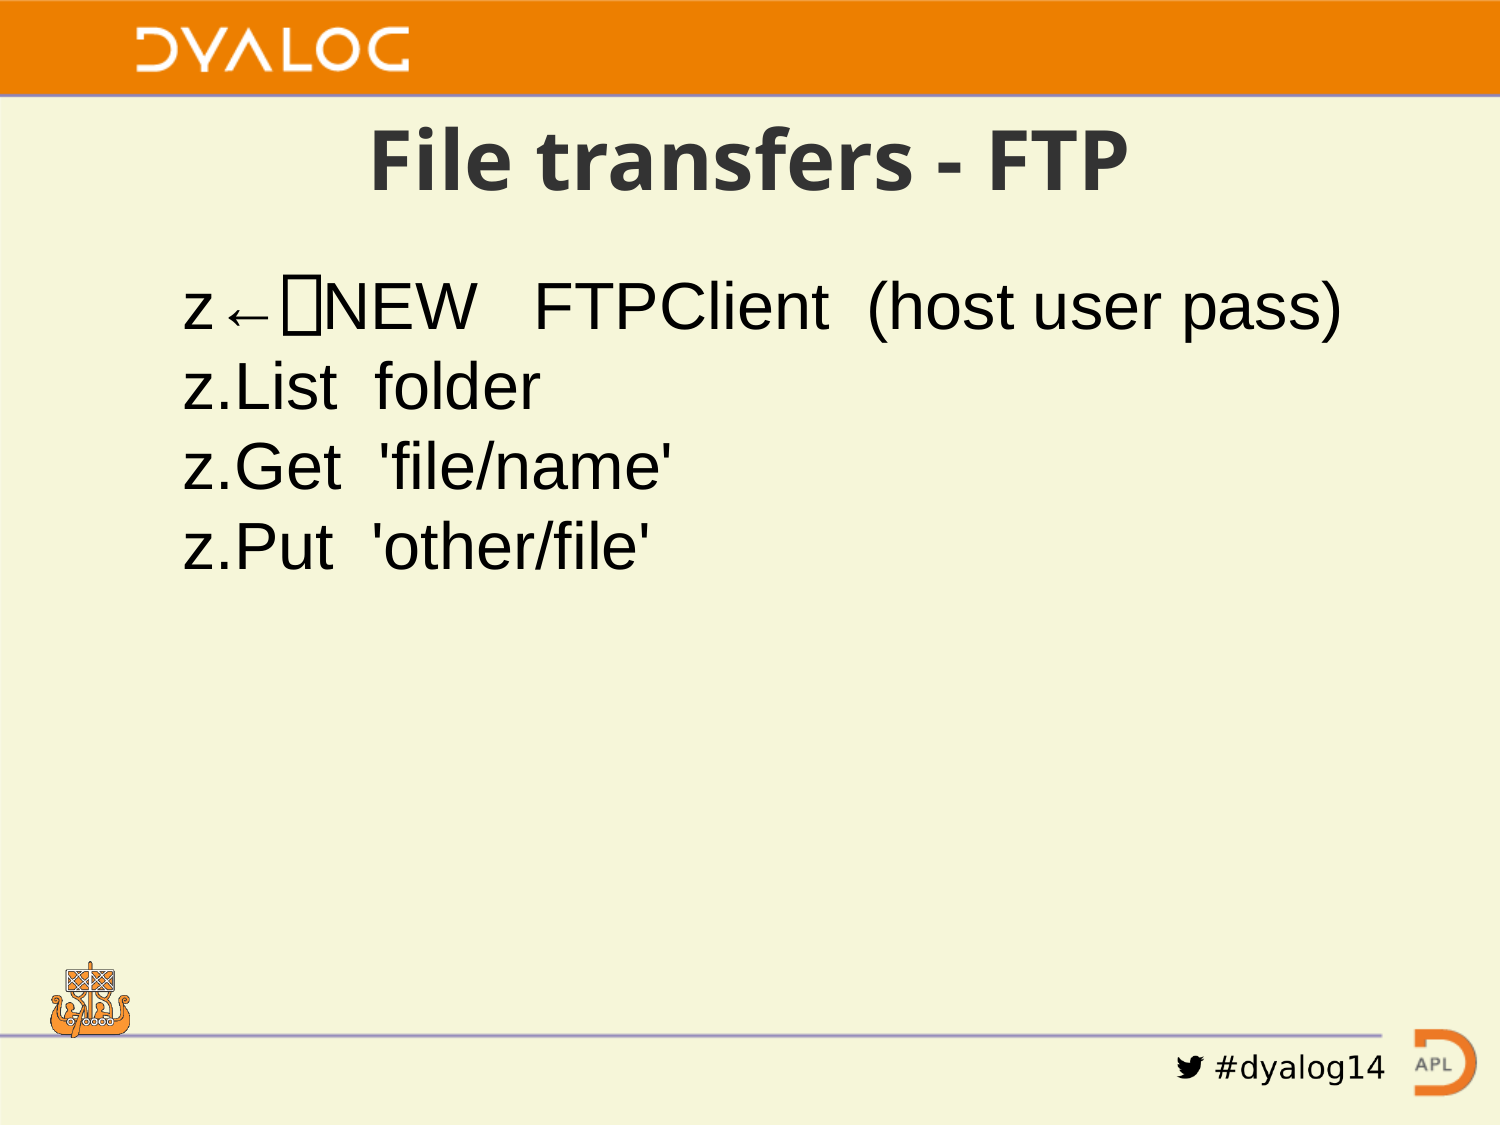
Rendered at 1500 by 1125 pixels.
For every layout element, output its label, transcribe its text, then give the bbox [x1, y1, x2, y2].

subtitle z←⎕NEW FTPClient (host user pass) z.List folder z.Get 'file/name' z.Put 'other/file' [112, 255, 1471, 925]
title File transfers - FTP [112, 99, 1388, 268]
picture [0, 0, 1500, 1125]
